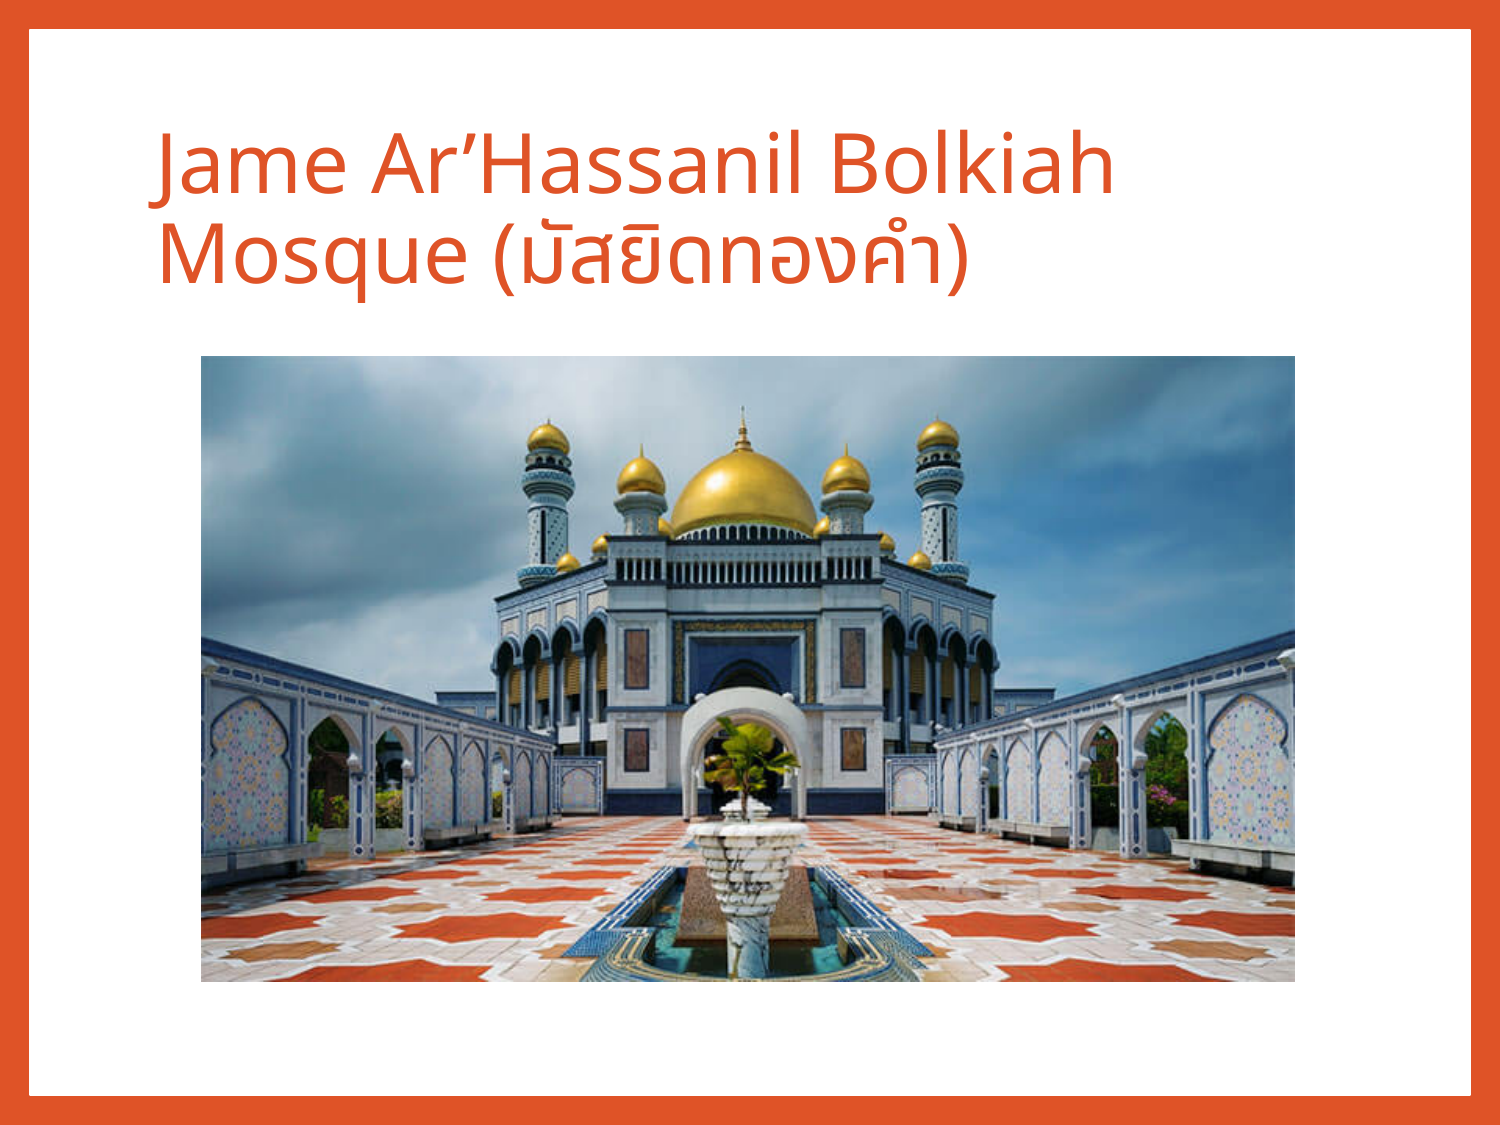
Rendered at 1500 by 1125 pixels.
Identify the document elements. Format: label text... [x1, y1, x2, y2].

title Jame Ar’Hassanil Bolkiah Mosque (มัสยิดทองคำ) [140, 99, 1356, 323]
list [200, 355, 1296, 982]
